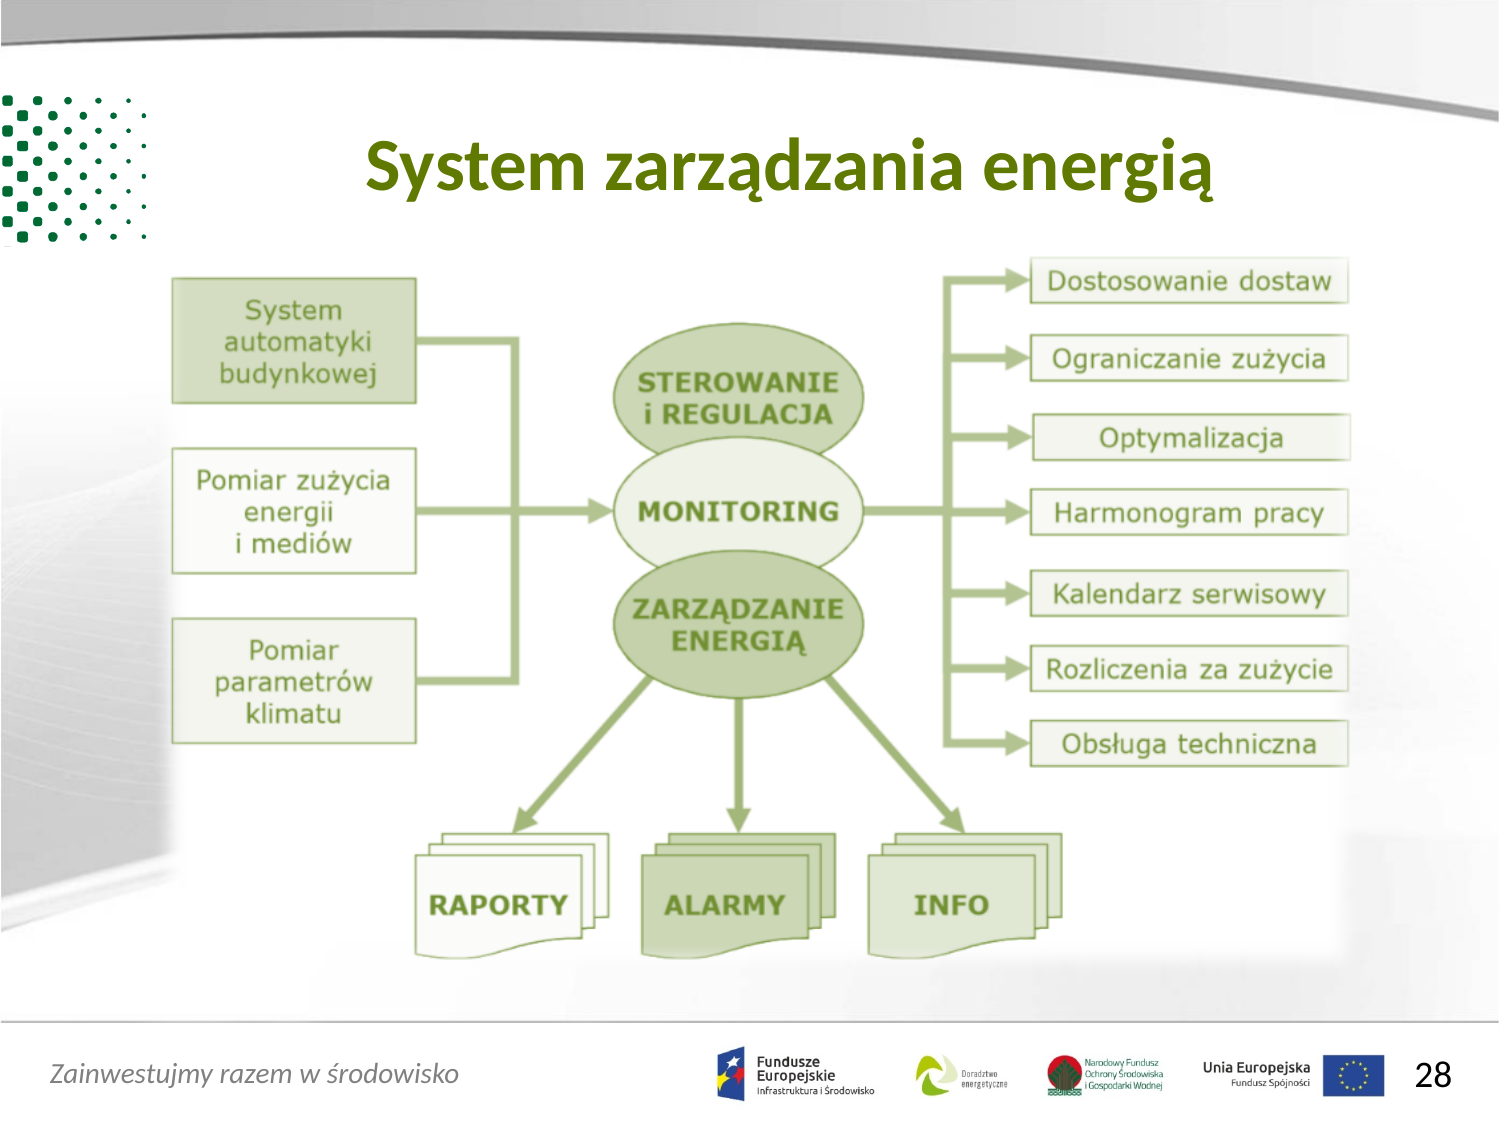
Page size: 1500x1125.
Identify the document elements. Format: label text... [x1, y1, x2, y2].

text_box System zarządzania energią [122, 66, 1459, 254]
picture [703, 1032, 1398, 1115]
slide_number 28 [1399, 1042, 1500, 1103]
picture [0, 0, 1499, 1023]
